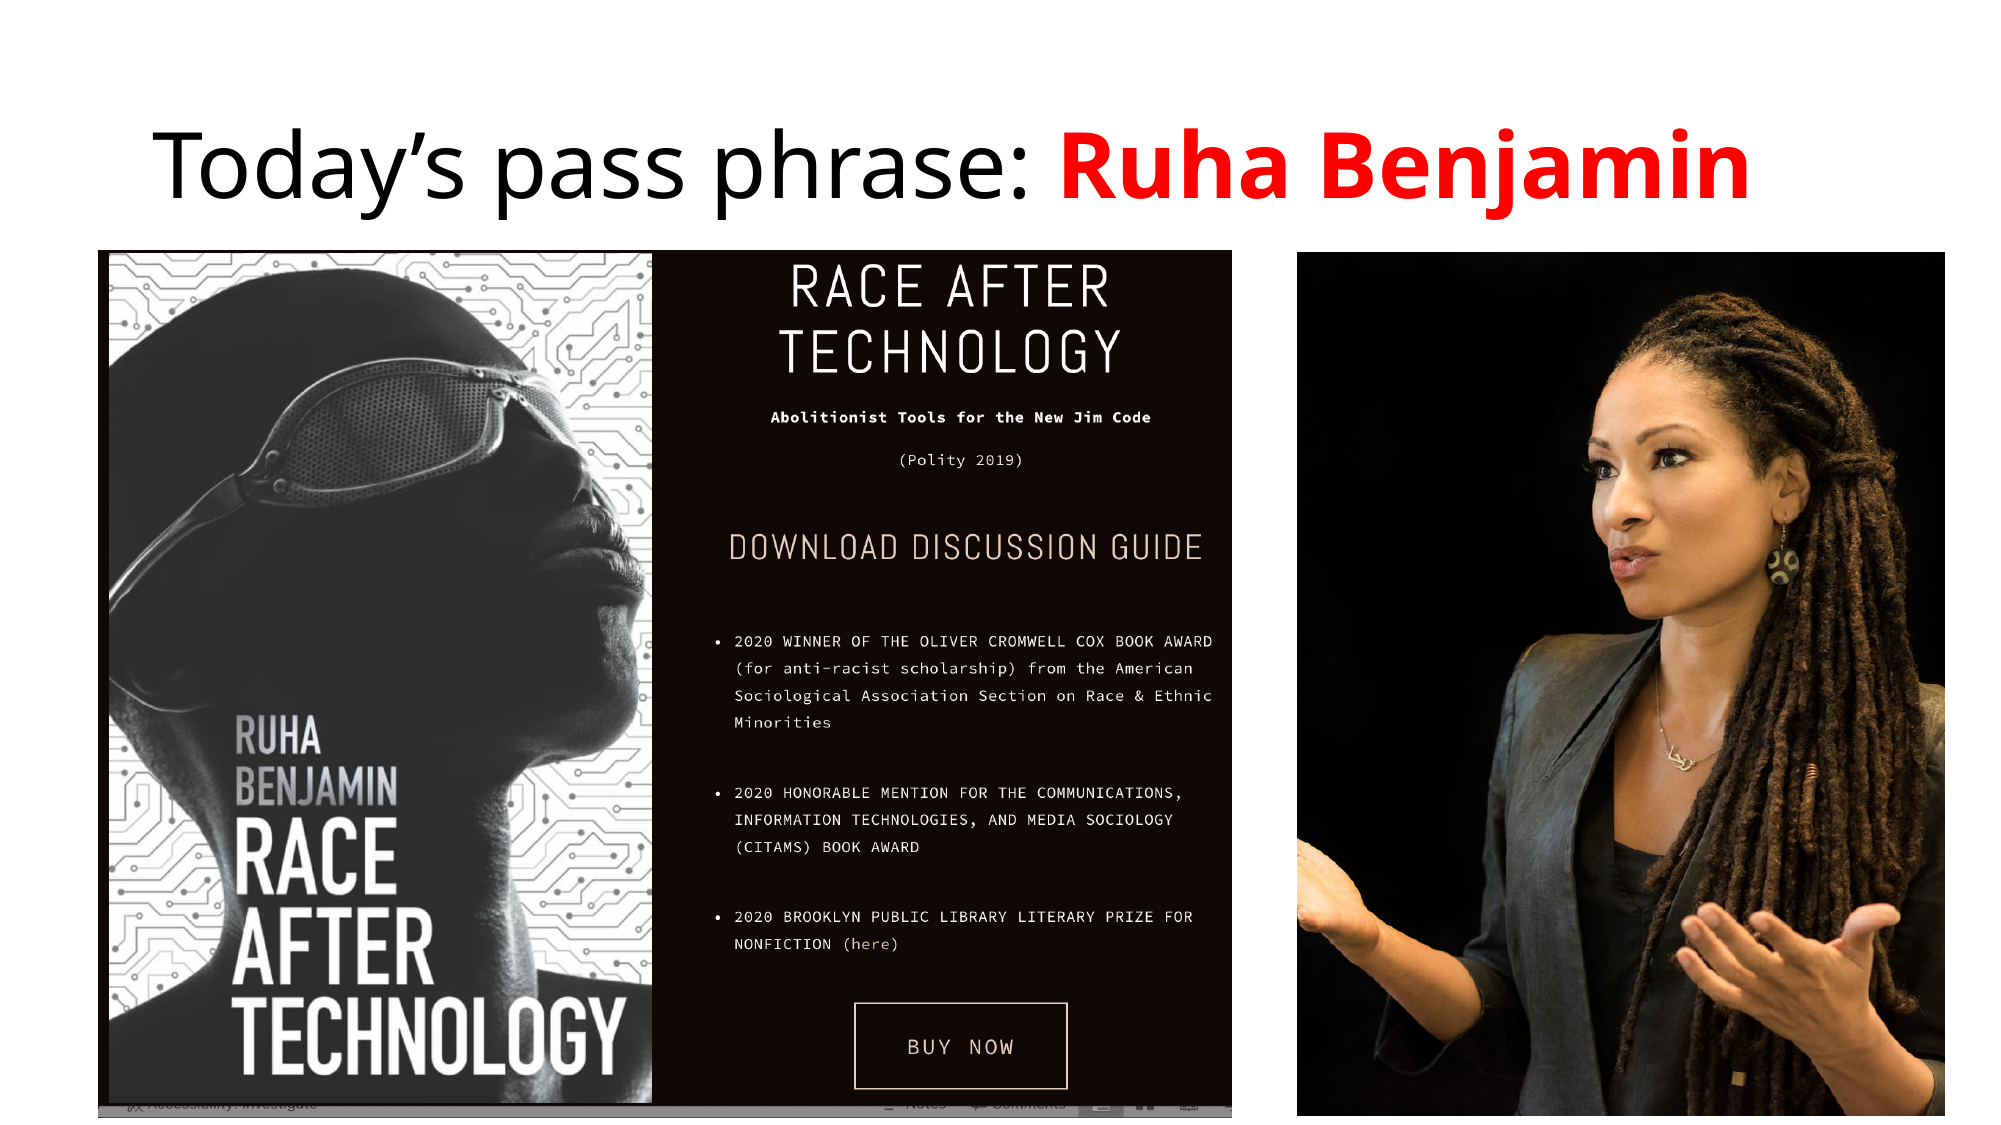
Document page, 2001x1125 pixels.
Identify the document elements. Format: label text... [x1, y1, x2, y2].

picture [98, 250, 1232, 1118]
title Today’s pass phrase: Ruha Benjamin [137, 59, 1863, 278]
picture [1297, 252, 1945, 1116]
